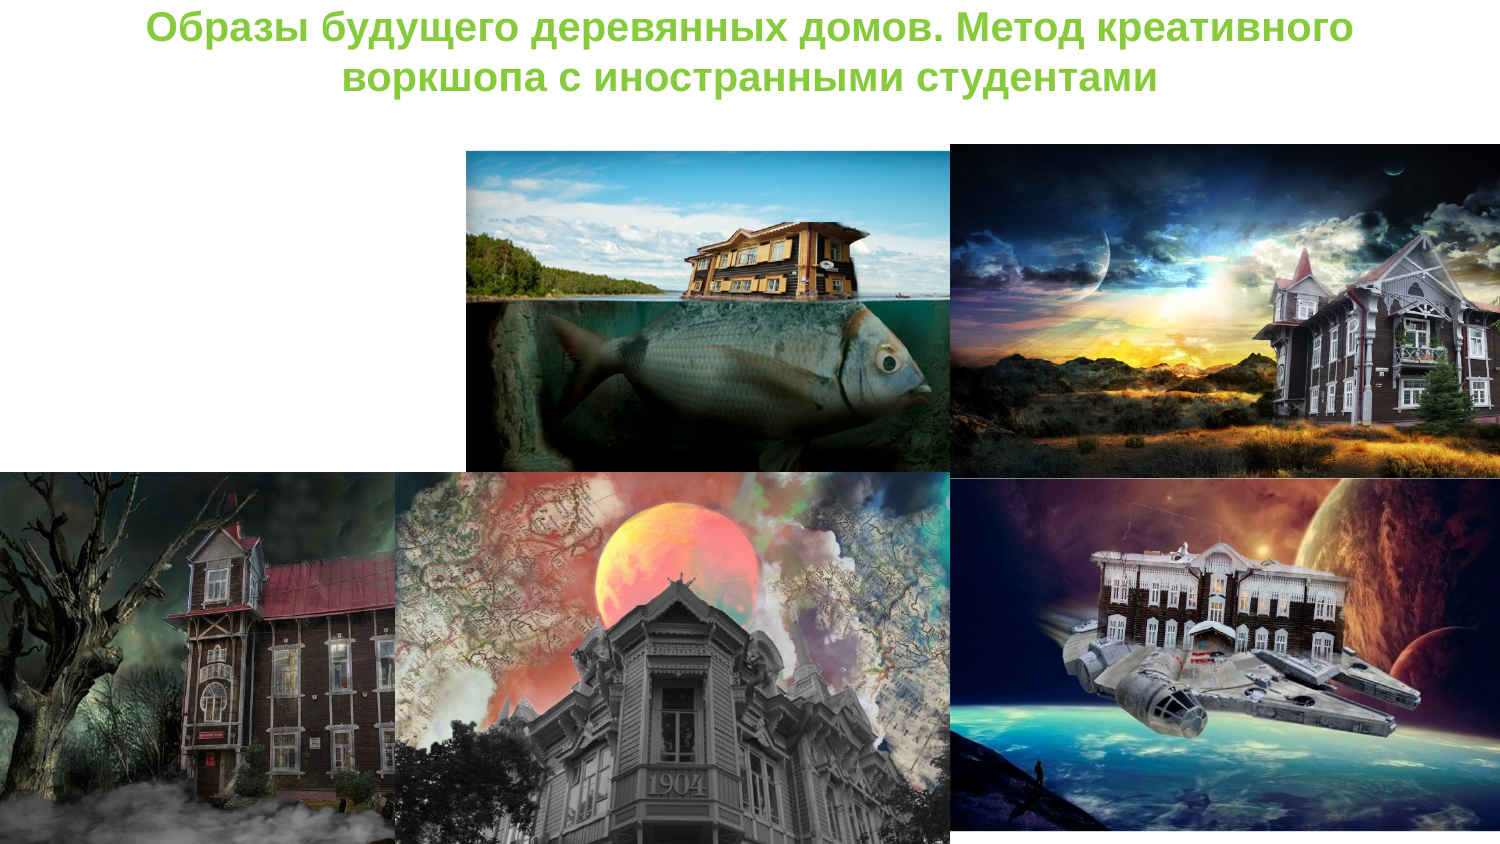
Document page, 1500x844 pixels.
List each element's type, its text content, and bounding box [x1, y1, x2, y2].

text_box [0, 37, 1500, 844]
title Образы будущего деревянных домов. Метод креативного воркшопа с иностранными студентами [75, 20, 1425, 35]
